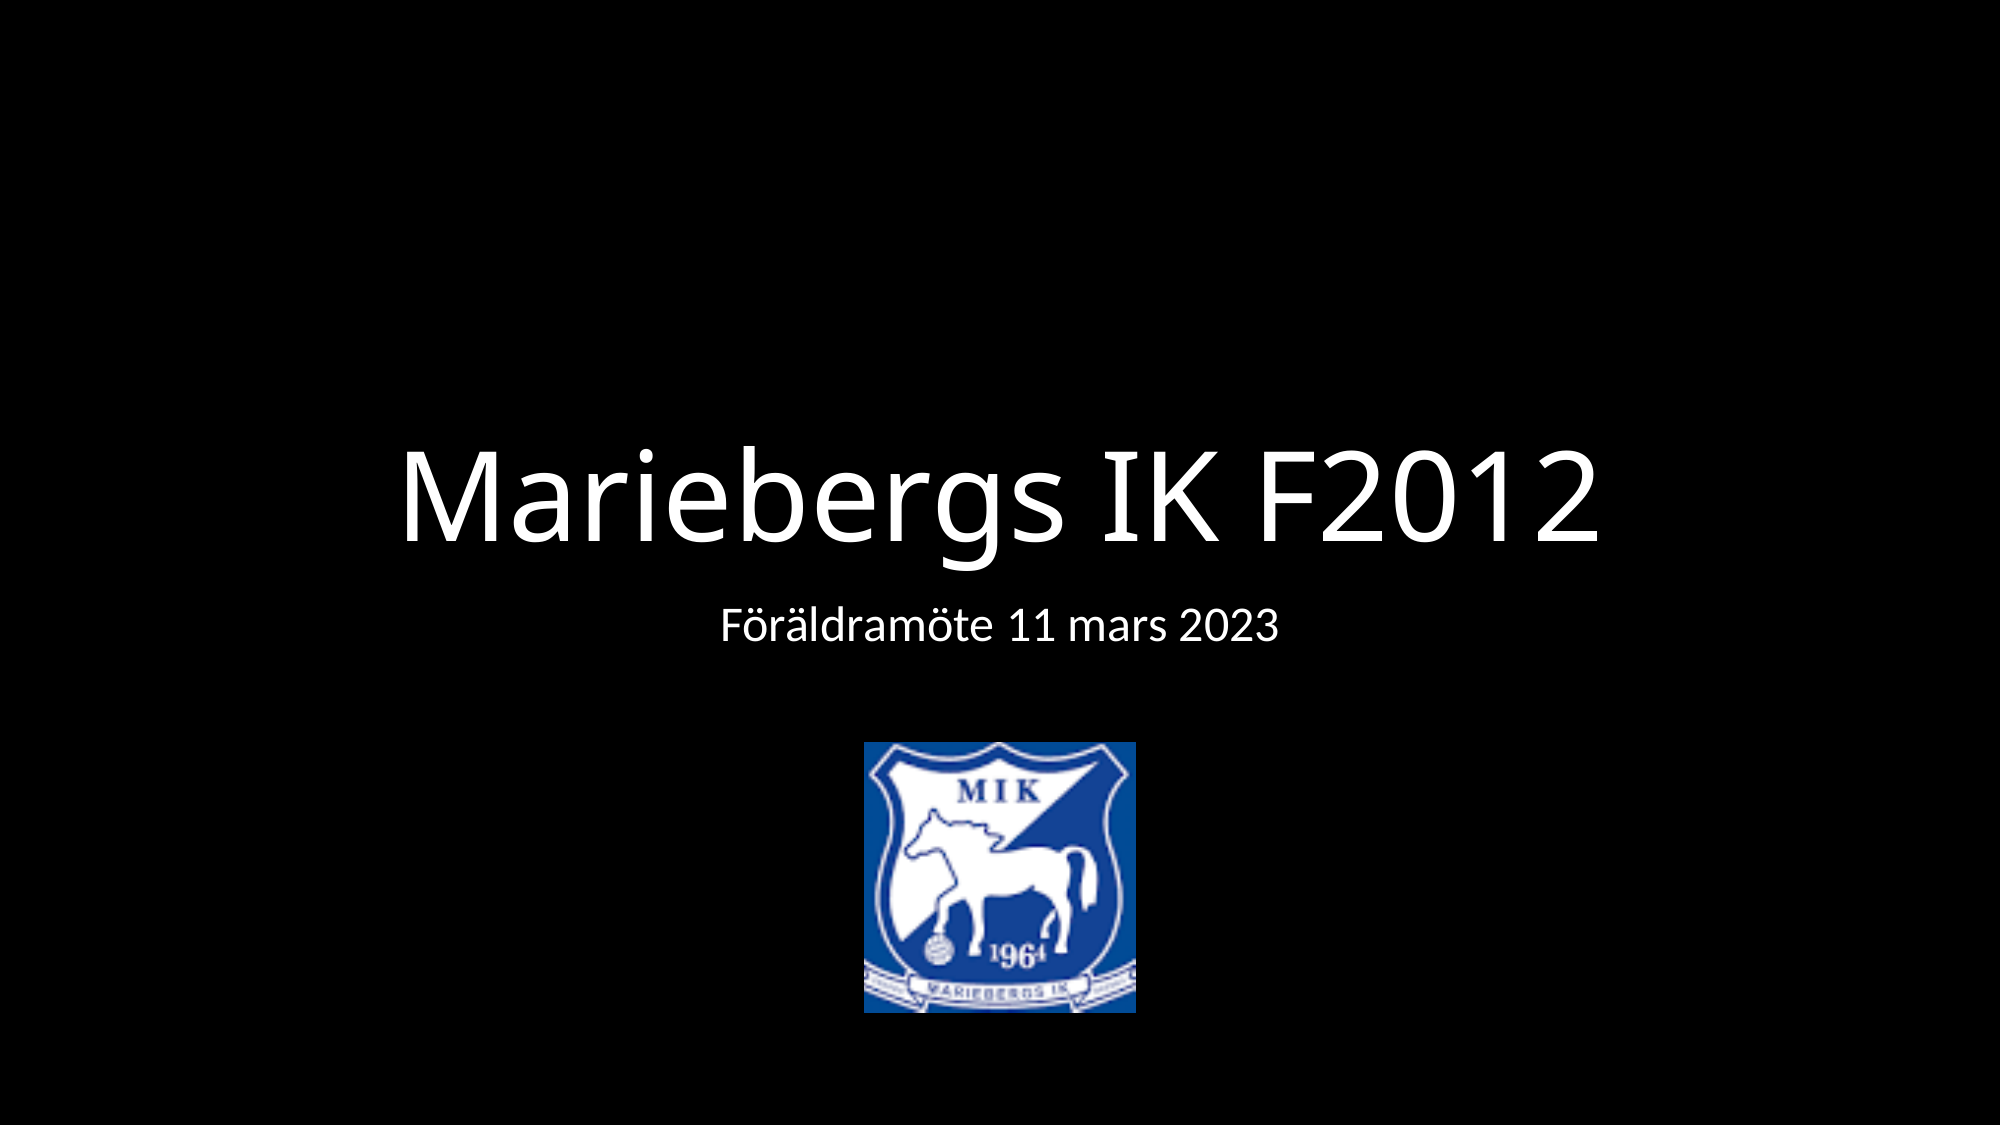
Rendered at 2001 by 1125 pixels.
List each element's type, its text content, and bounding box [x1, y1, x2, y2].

subtitle Föräldramöte 11 mars 2023 [249, 590, 1750, 863]
picture [864, 742, 1136, 1013]
title Mariebergs IK F2012 [249, 184, 1750, 576]
